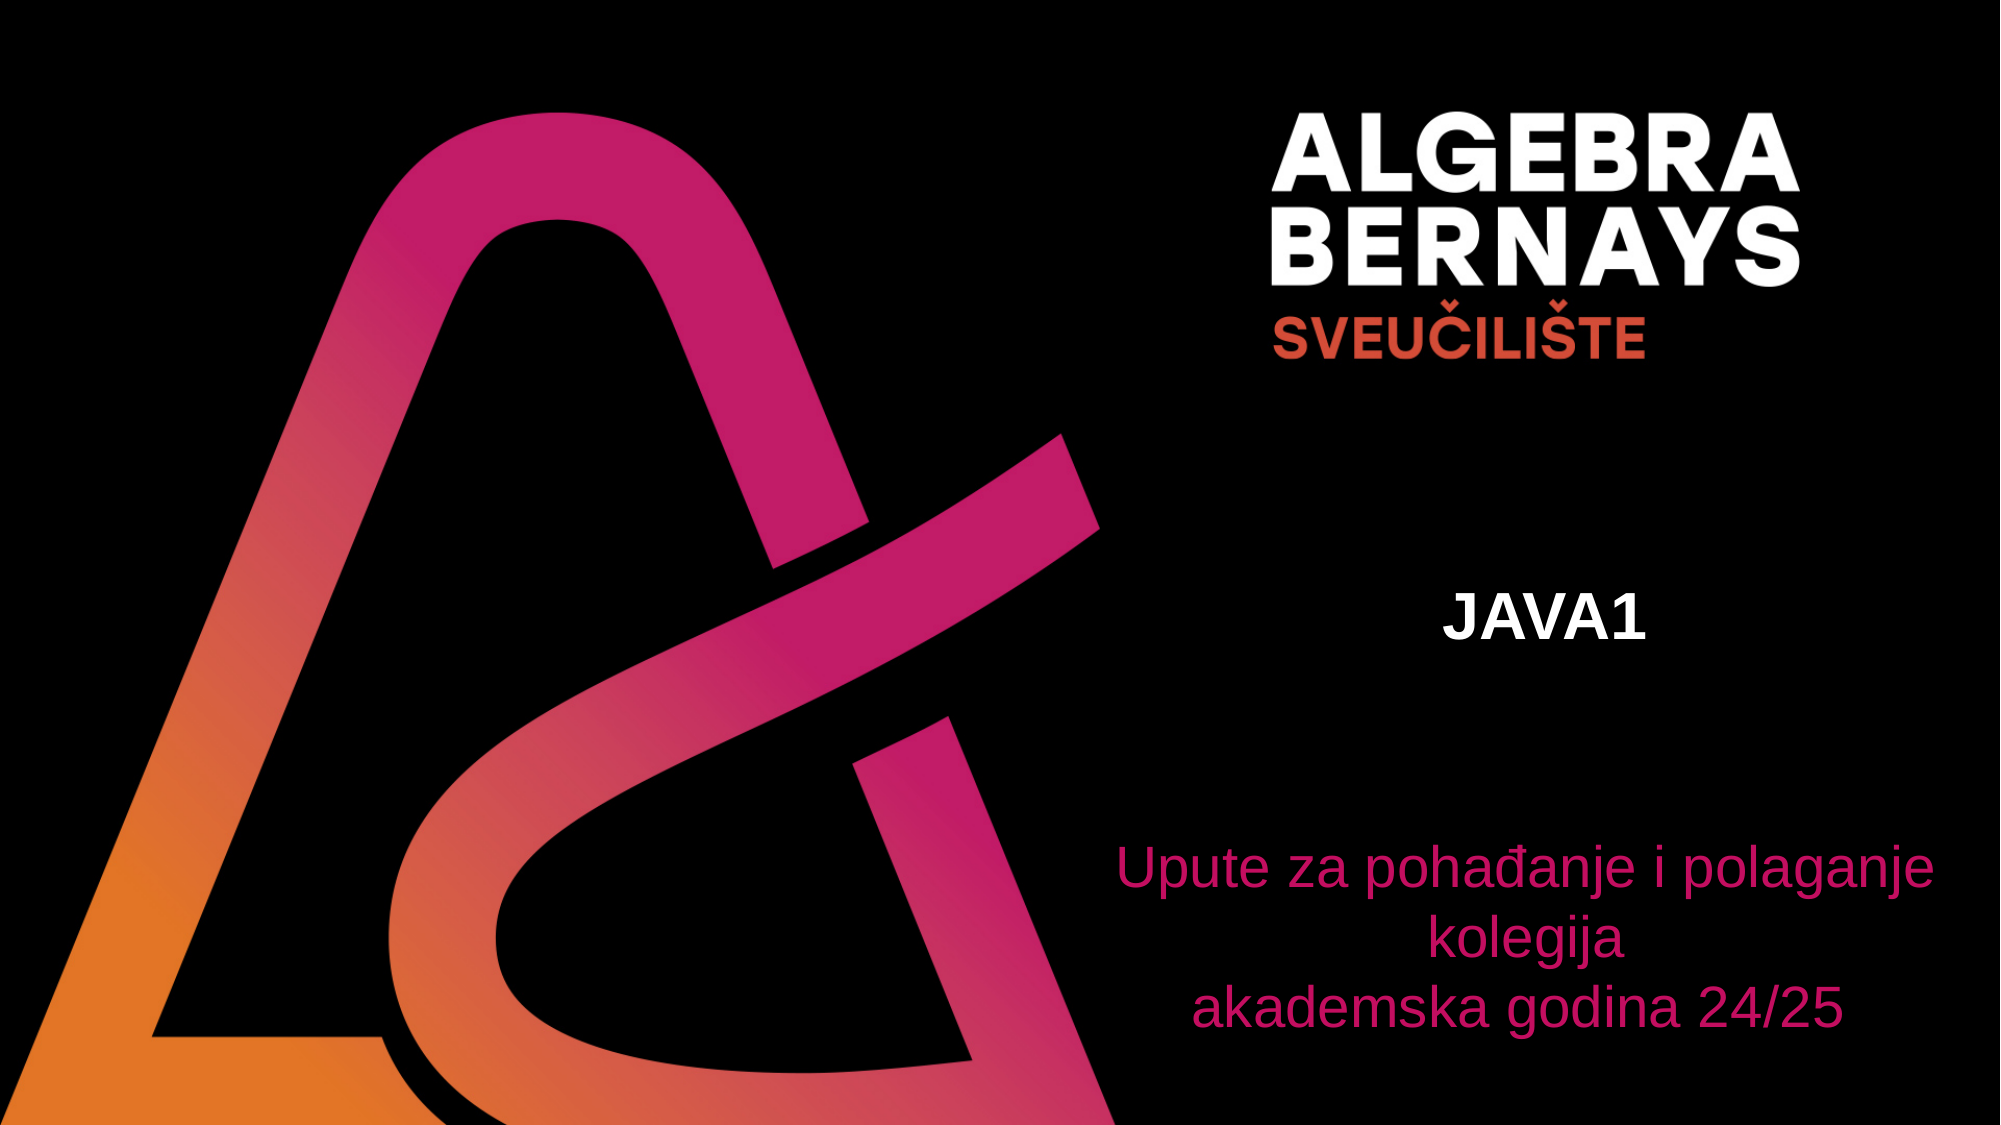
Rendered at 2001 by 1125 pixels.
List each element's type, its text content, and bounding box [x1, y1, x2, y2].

text_box Upute za pohađanje i polaganje kolegija akademska godina 24/25 [1079, 821, 1973, 1047]
picture [0, 0, 2000, 1125]
text_box JAVA1 [1117, 474, 1973, 761]
